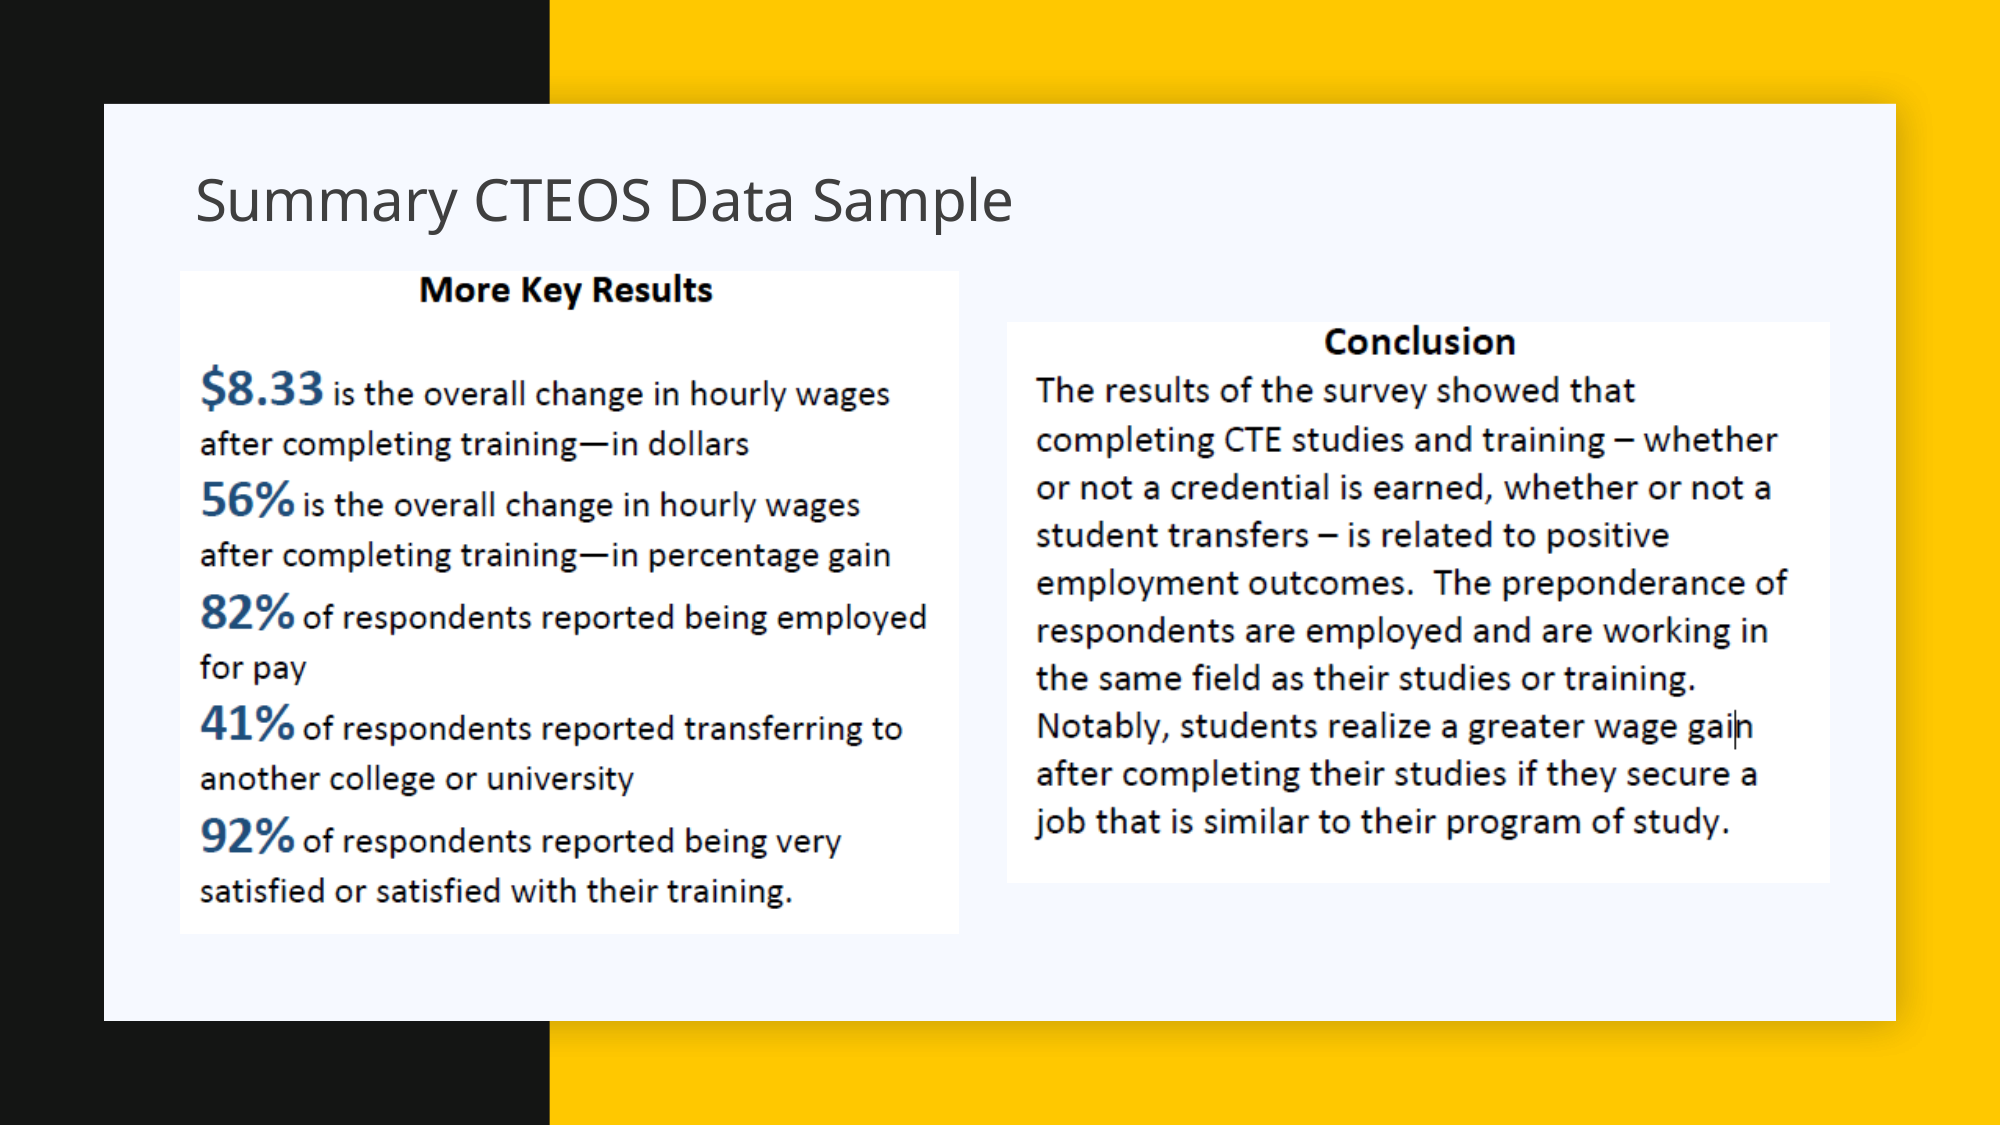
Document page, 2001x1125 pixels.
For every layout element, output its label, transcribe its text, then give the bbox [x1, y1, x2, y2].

picture [1007, 322, 1831, 883]
picture [179, 271, 959, 935]
title Summary CTEOS Data Sample [180, 154, 1830, 252]
